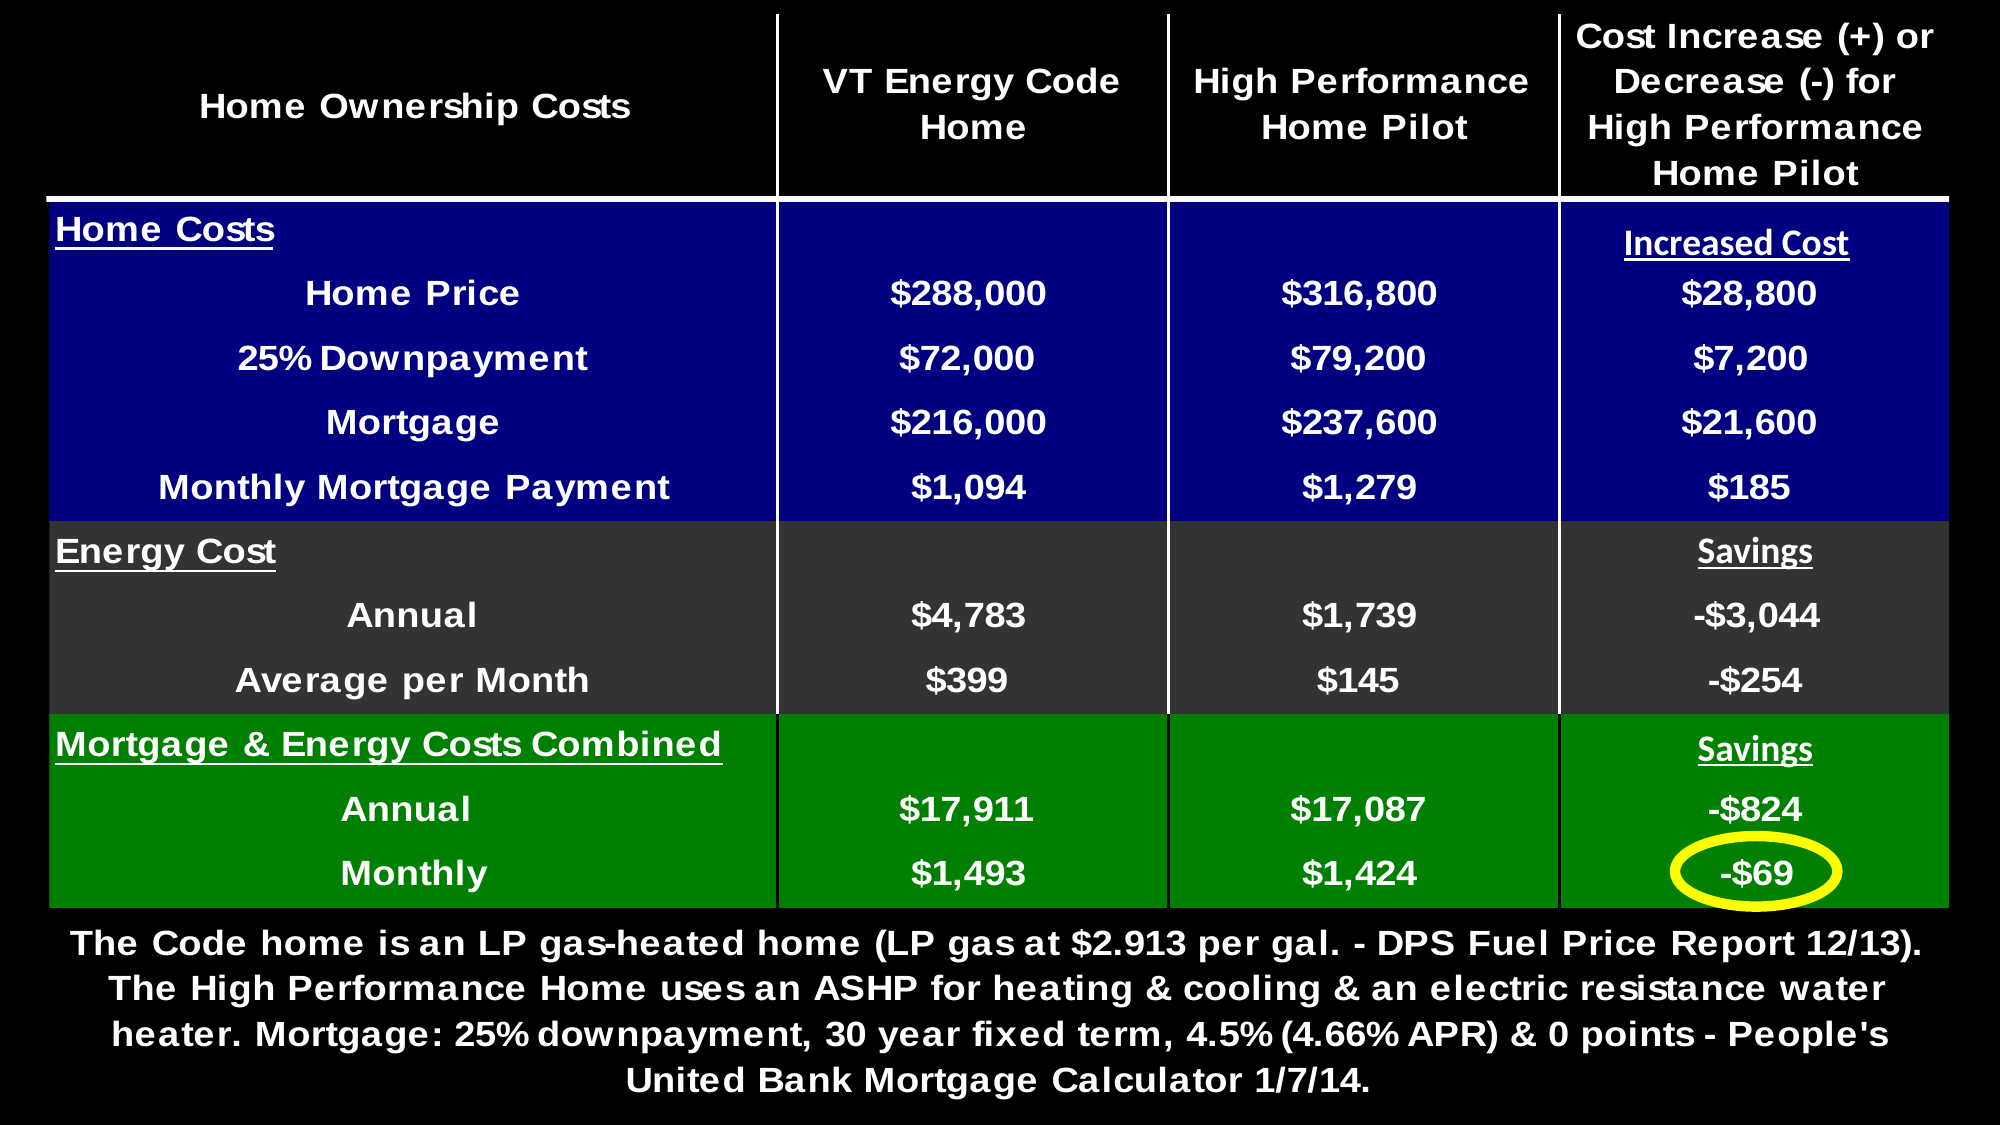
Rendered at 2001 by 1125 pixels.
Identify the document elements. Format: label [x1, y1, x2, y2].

text_box [46, 13, 1953, 1125]
